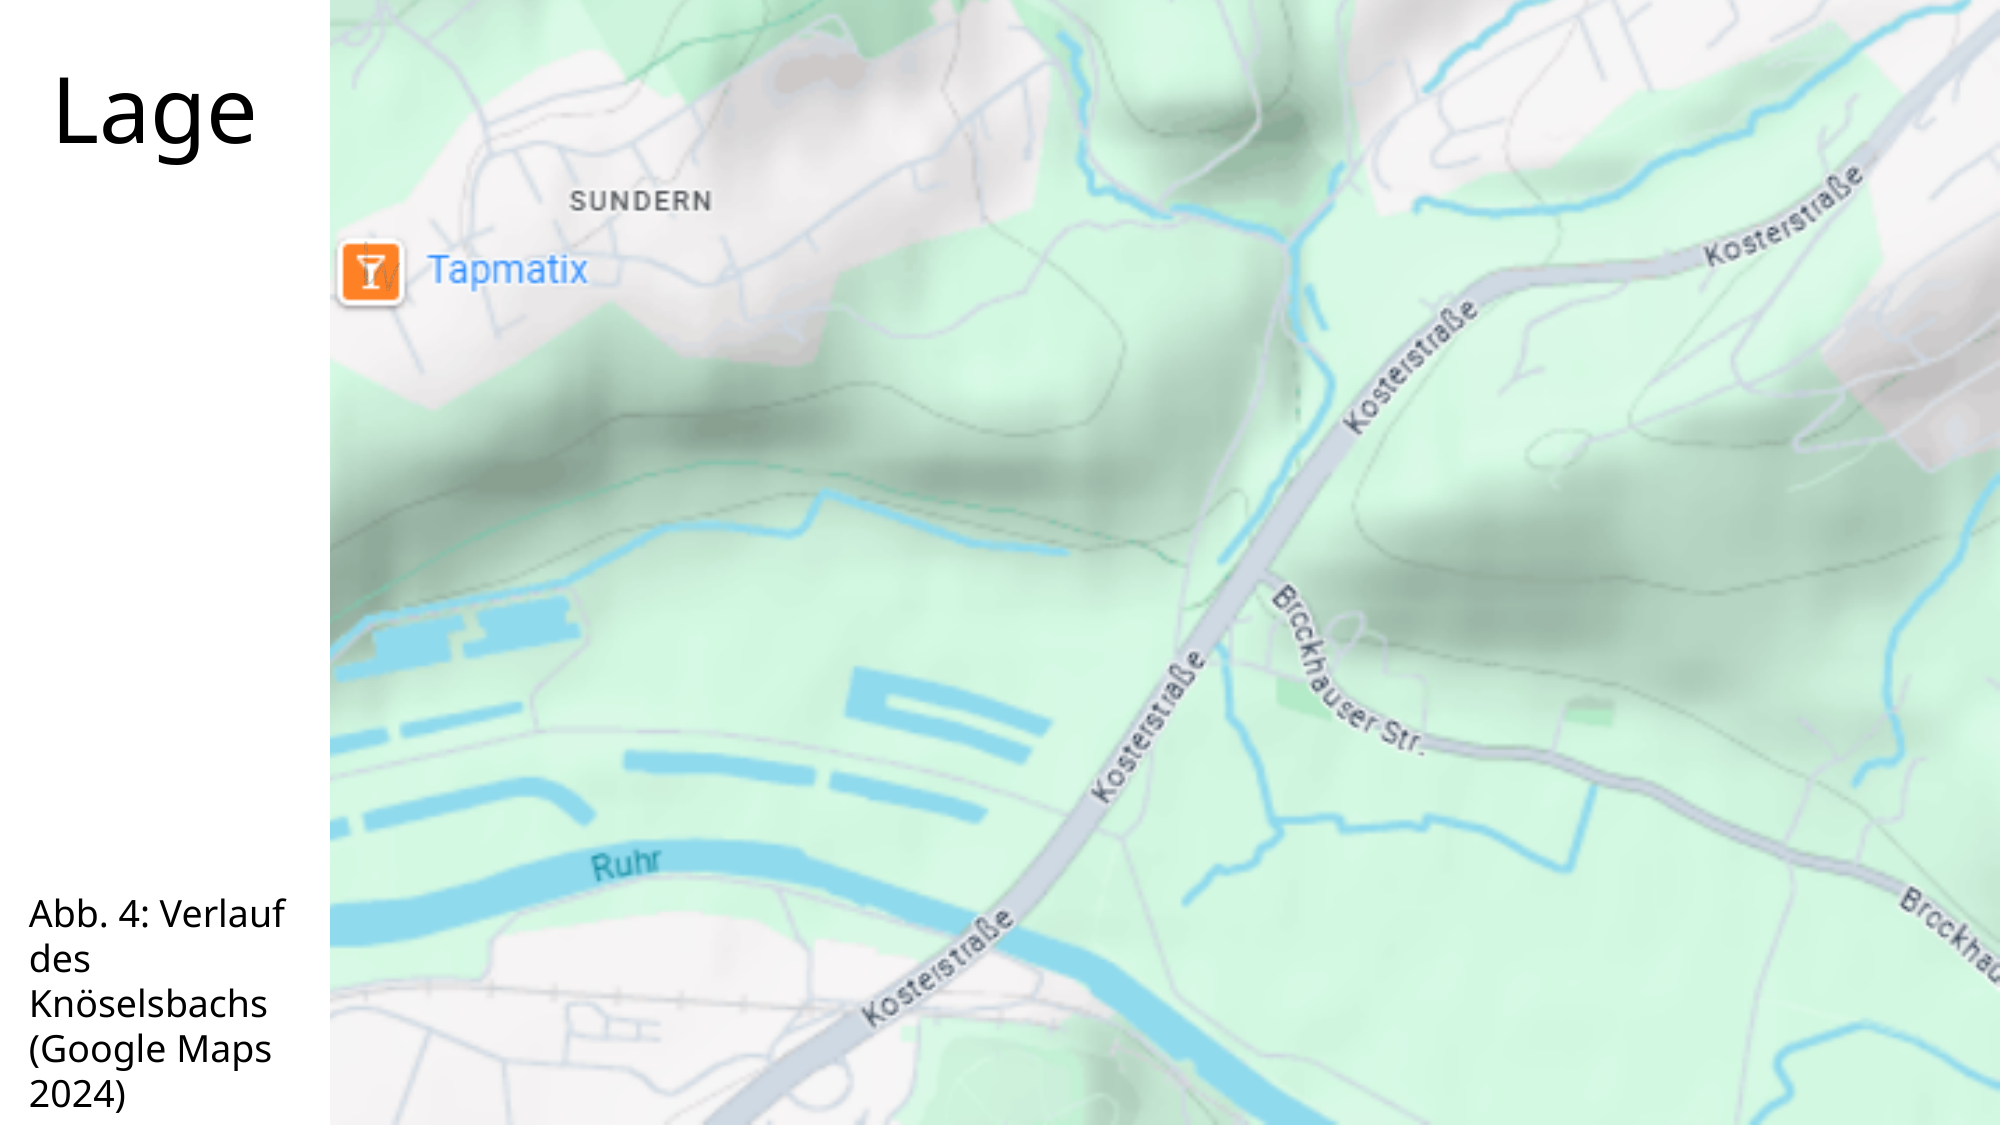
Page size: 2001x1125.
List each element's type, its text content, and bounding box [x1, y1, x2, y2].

text_box Abb. 4: Verlauf des Knöselsbachs (Google Maps 2024) [14, 882, 330, 1123]
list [330, 0, 2000, 1125]
title Lage [36, 4, 330, 223]
